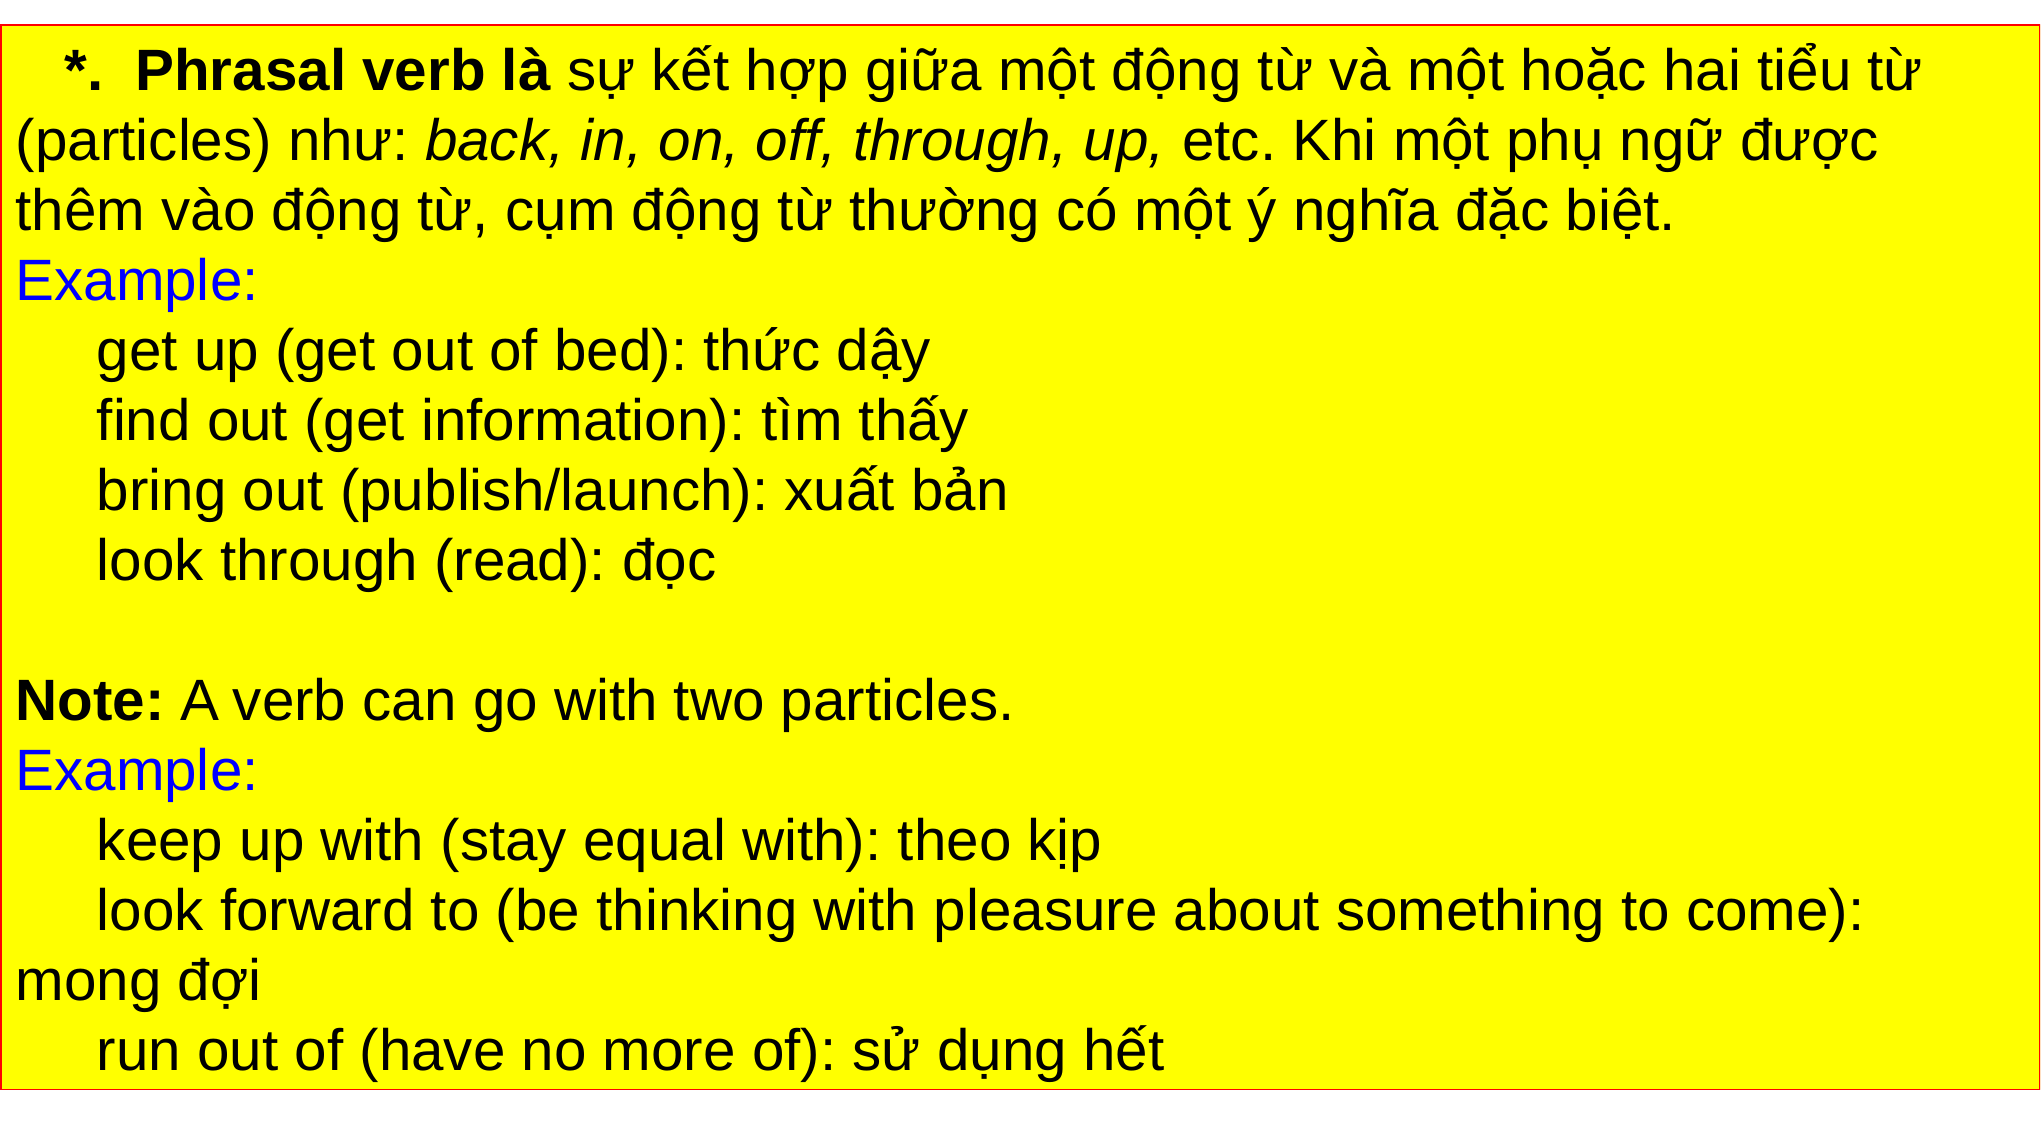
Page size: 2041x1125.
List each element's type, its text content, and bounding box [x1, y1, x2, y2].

text_box *. Phrasal verb là sự kết hợp giữa một động từ và một hoặc hai tiểu từ (particles) như: back, in, on, off, through, up, etc. Khi một phụ ngữ được thêm vào động từ, cụm động từ thường có một ý nghĩa đặc biệt. Example: get up (get out of bed): thức dậy find out (get information): tìm thấy bring out (publish/launch): xuất bản look through (read): đọc Note: A verb can go with two particles. Example: keep up with (stay equal with): theo kịp look forward to (be thinking with pleasure about something to come): mong đợi run out of (have no more of): sử dụng hết [0, 24, 2041, 1090]
